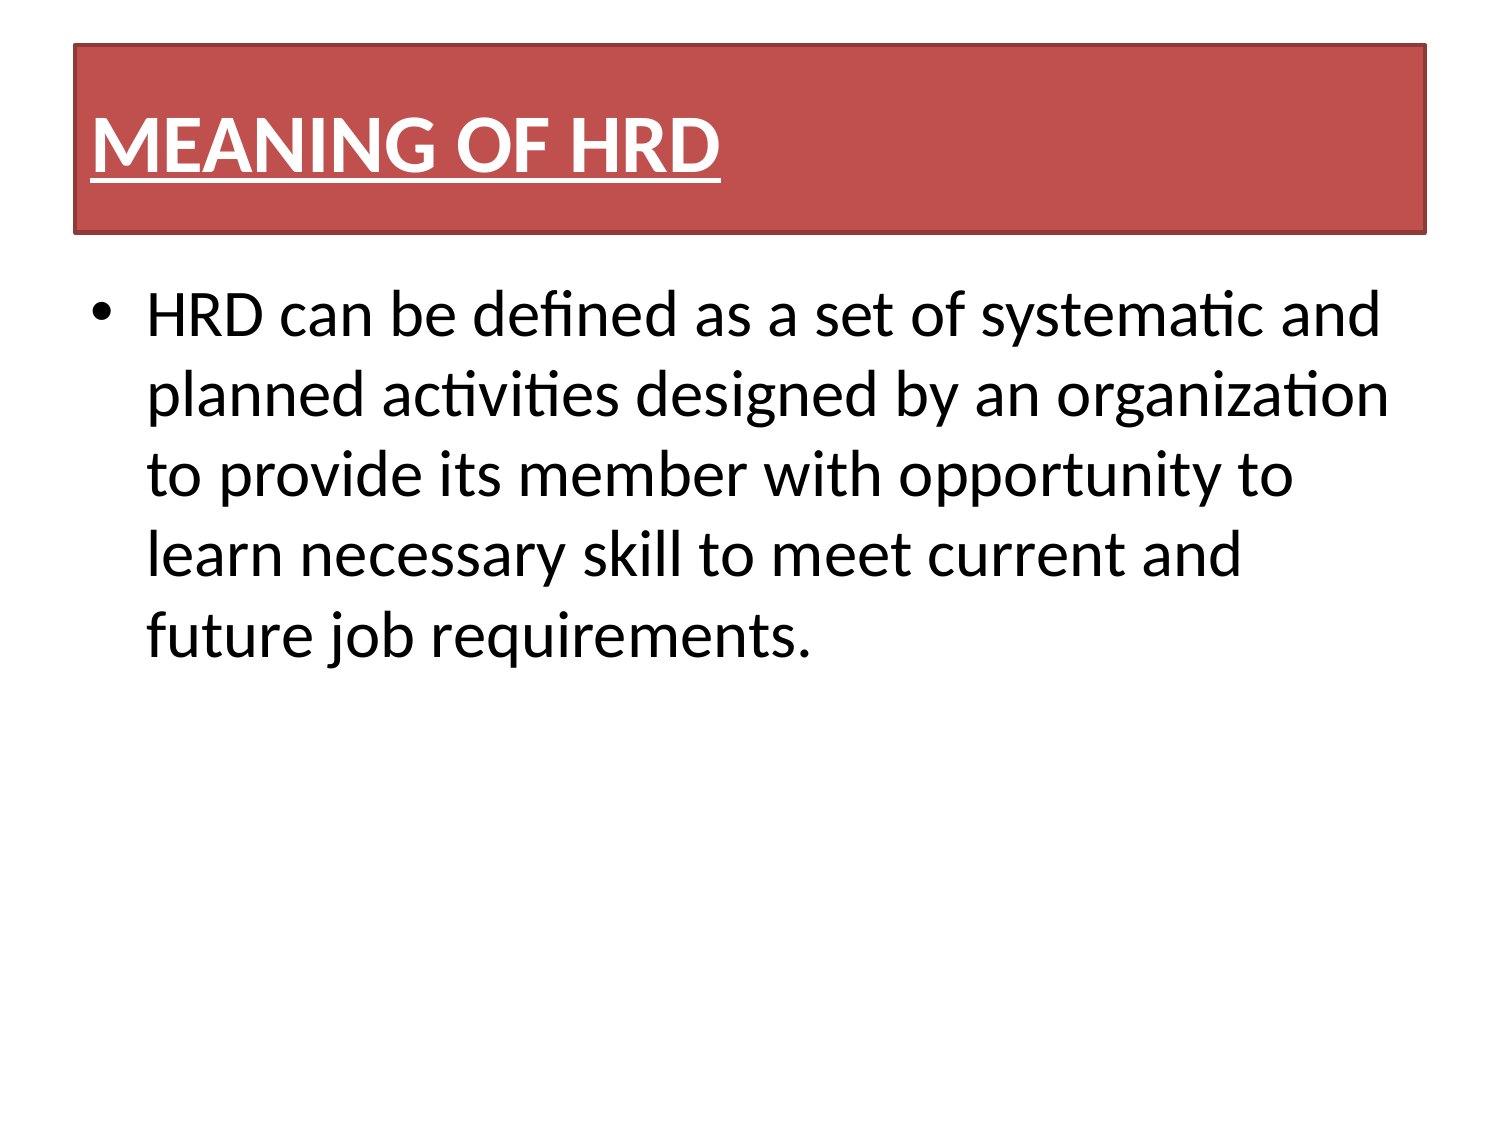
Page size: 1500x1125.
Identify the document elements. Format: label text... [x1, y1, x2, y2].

list HRD can be defined as a set of systematic and planned activities designed by an organization to provide its member with opportunity to learn necessary skill to meet current and future job requirements. [75, 262, 1425, 1005]
title MEANING OF HRD [73, 43, 1427, 235]
